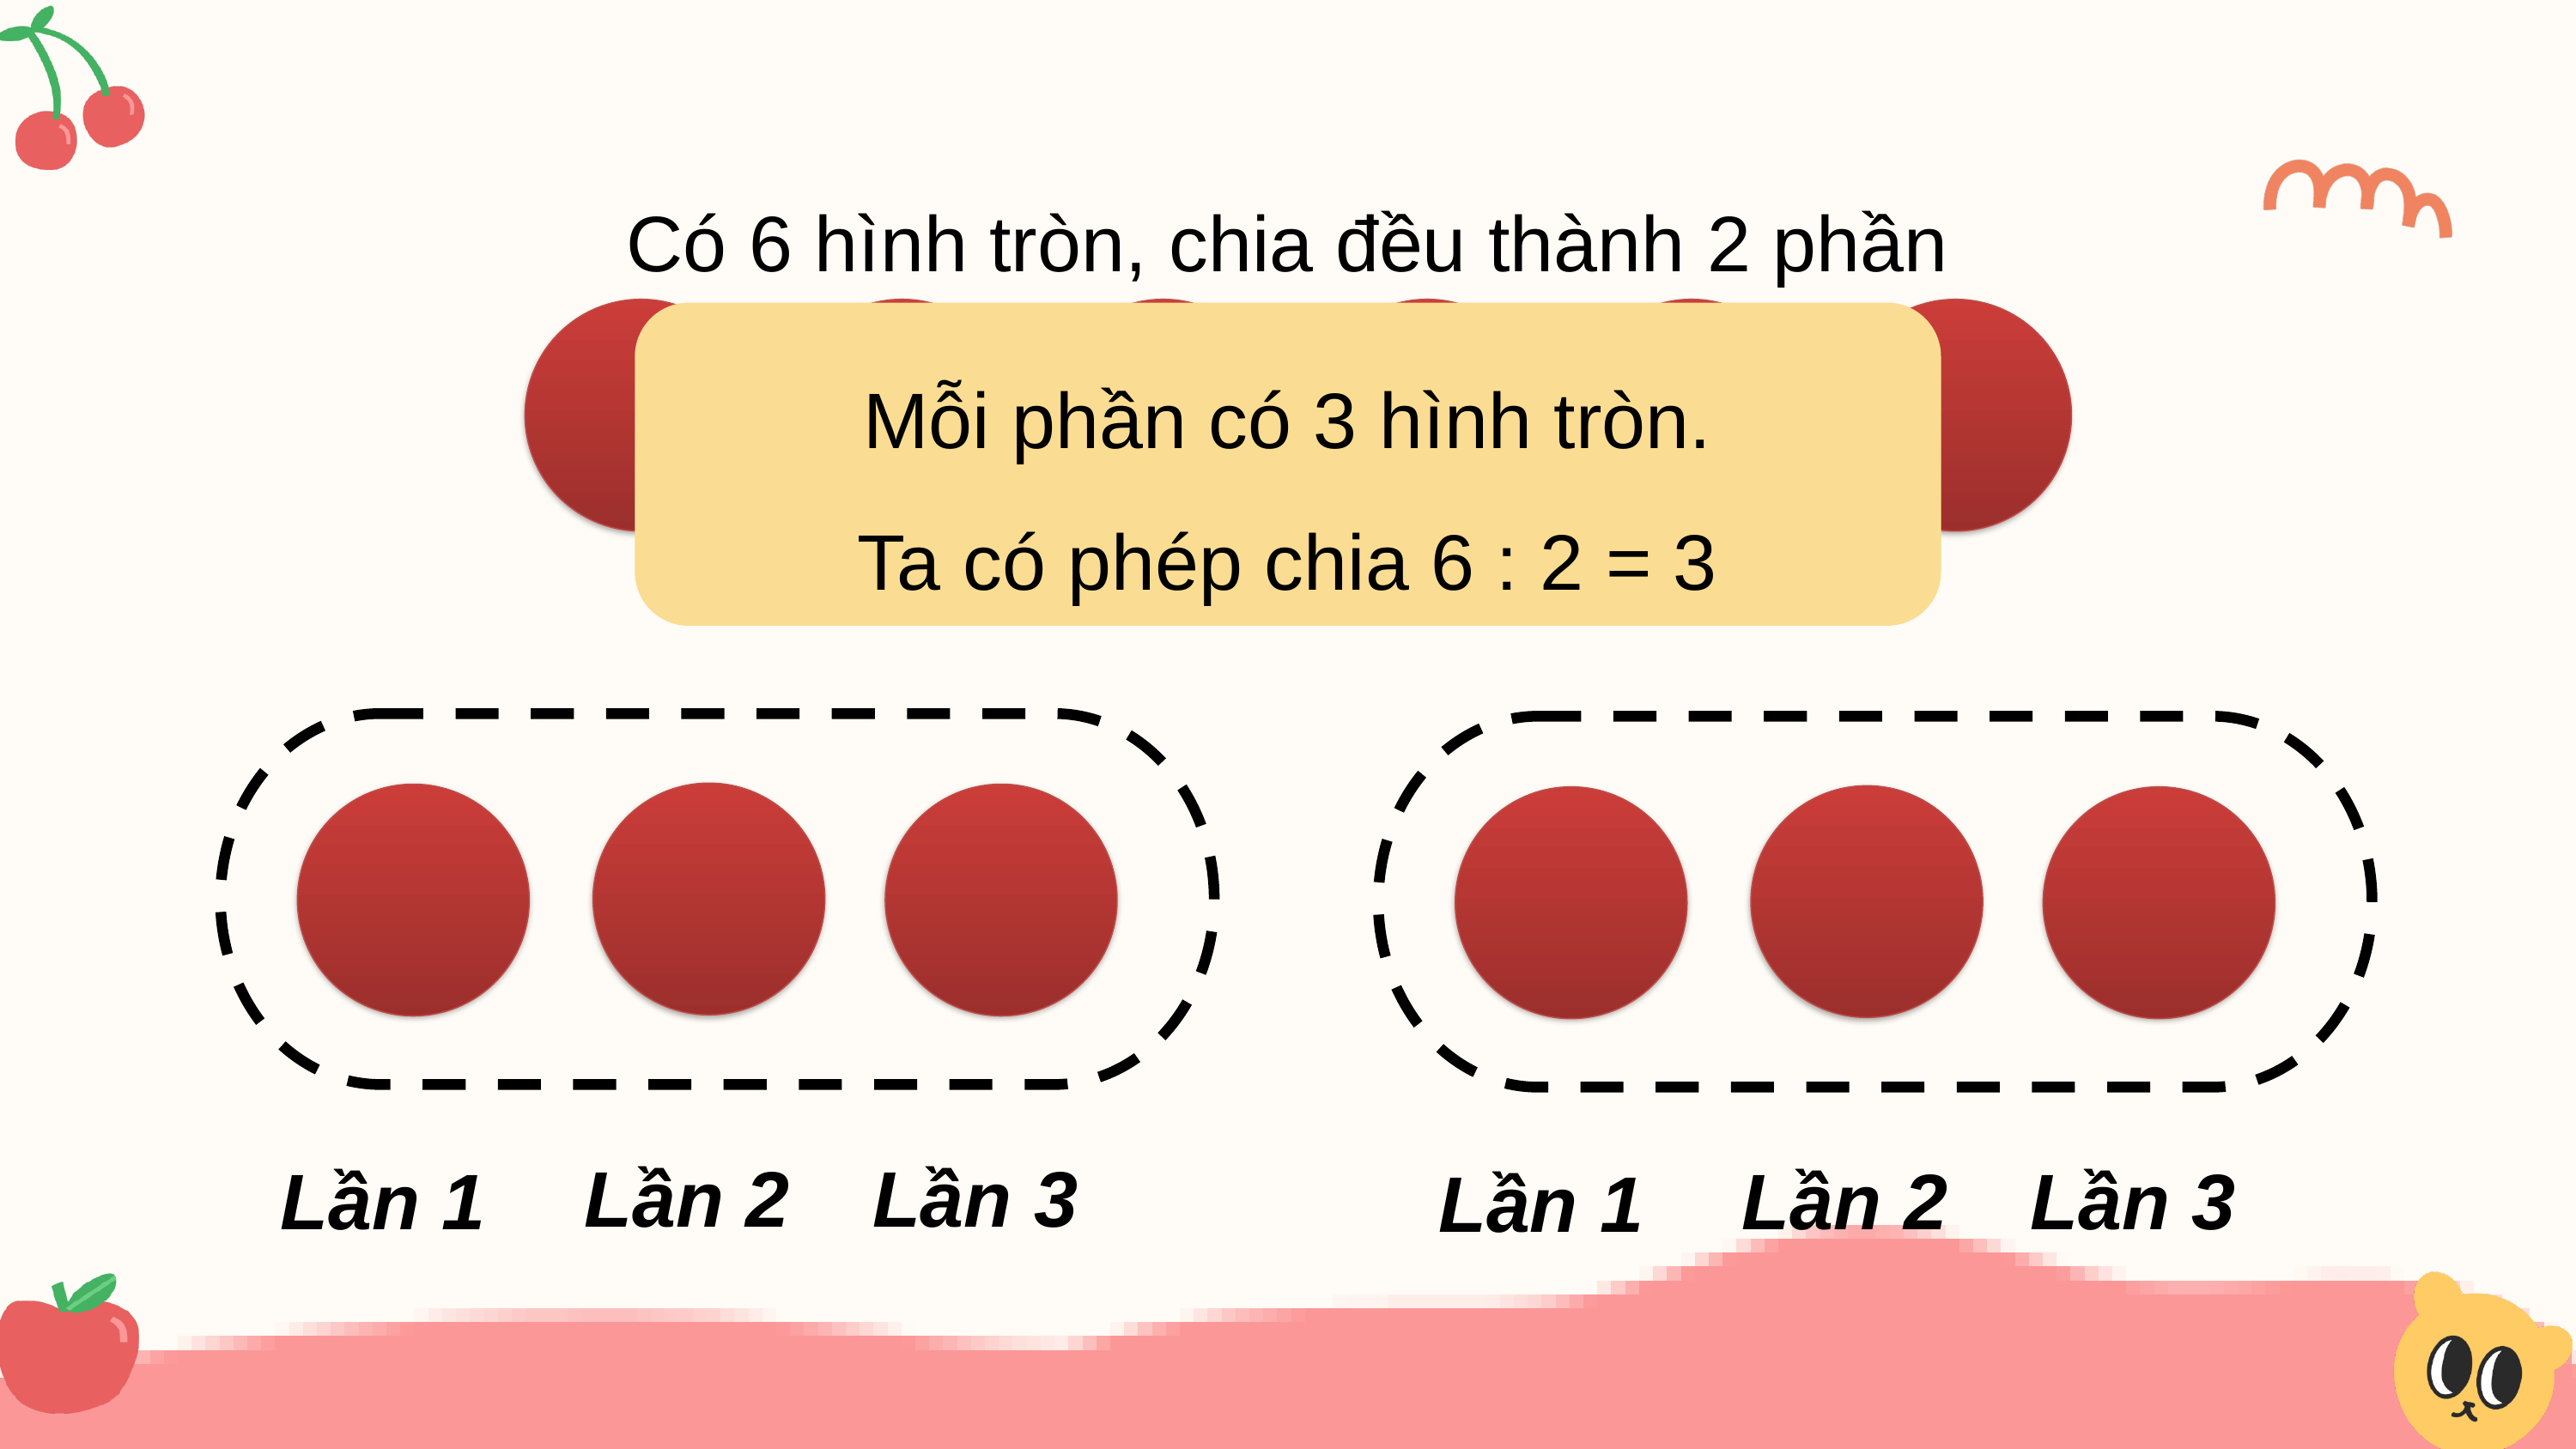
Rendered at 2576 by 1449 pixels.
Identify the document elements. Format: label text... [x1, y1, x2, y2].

text_box [1913, 298, 2073, 532]
text_box [2042, 785, 2276, 1020]
picture [2262, 99, 2462, 293]
text_box Có 6 hình tròn, chia đều thành 2 phần [532, 139, 2044, 294]
text_box Mỗi phần có 3 hình tròn. Ta có phép chia 6 : 2 = 3 [633, 300, 1943, 628]
picture [0, 1211, 2576, 1449]
text_box Lần 3 [785, 1094, 1166, 1209]
text_box Lần 3 [1942, 1097, 2324, 1209]
text_box Lần 1 [192, 1097, 496, 1209]
text_box [1376, 714, 2374, 1089]
text_box Lần 2 [1654, 1097, 1942, 1209]
picture [0, 4, 145, 171]
text_box [524, 298, 672, 532]
text_box Lần 2 [496, 1094, 785, 1209]
text_box Lần 1 [1351, 1100, 1654, 1209]
text_box [218, 712, 1217, 1087]
text_box [884, 783, 1118, 1017]
